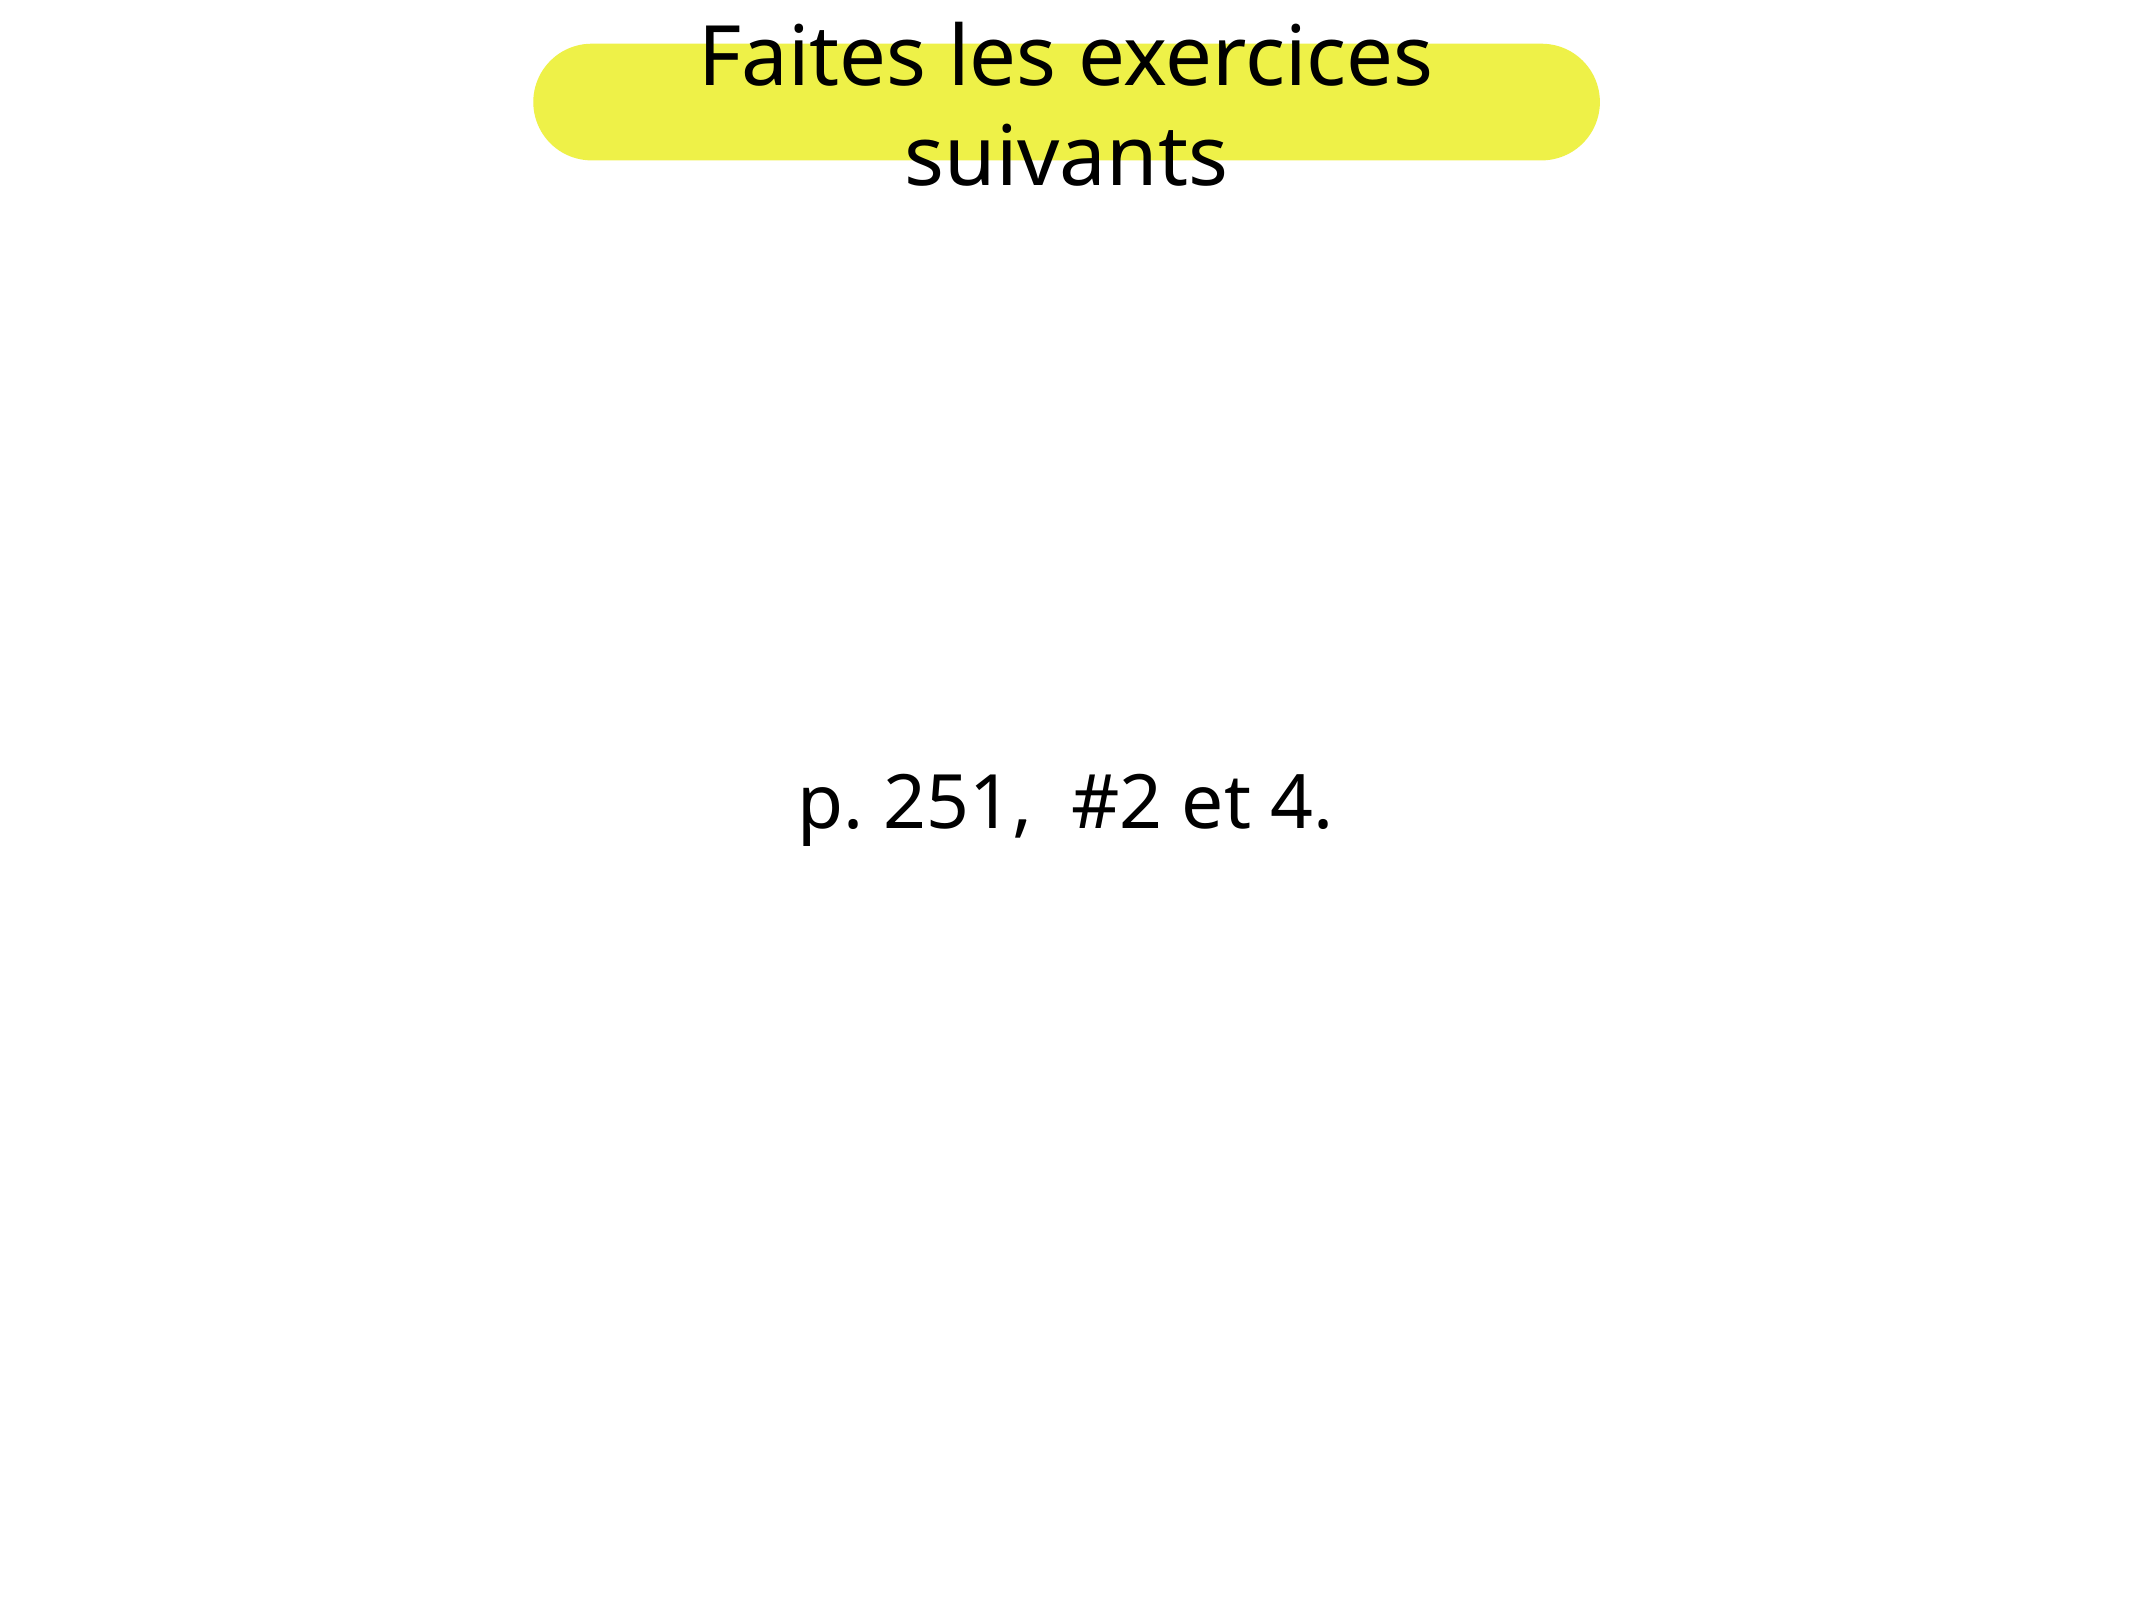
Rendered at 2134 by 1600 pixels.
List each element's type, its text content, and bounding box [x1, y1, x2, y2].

text_box Faites les exercices suivants [533, 43, 1600, 161]
text_box p. 251, #2 et 4. [789, 745, 1343, 853]
